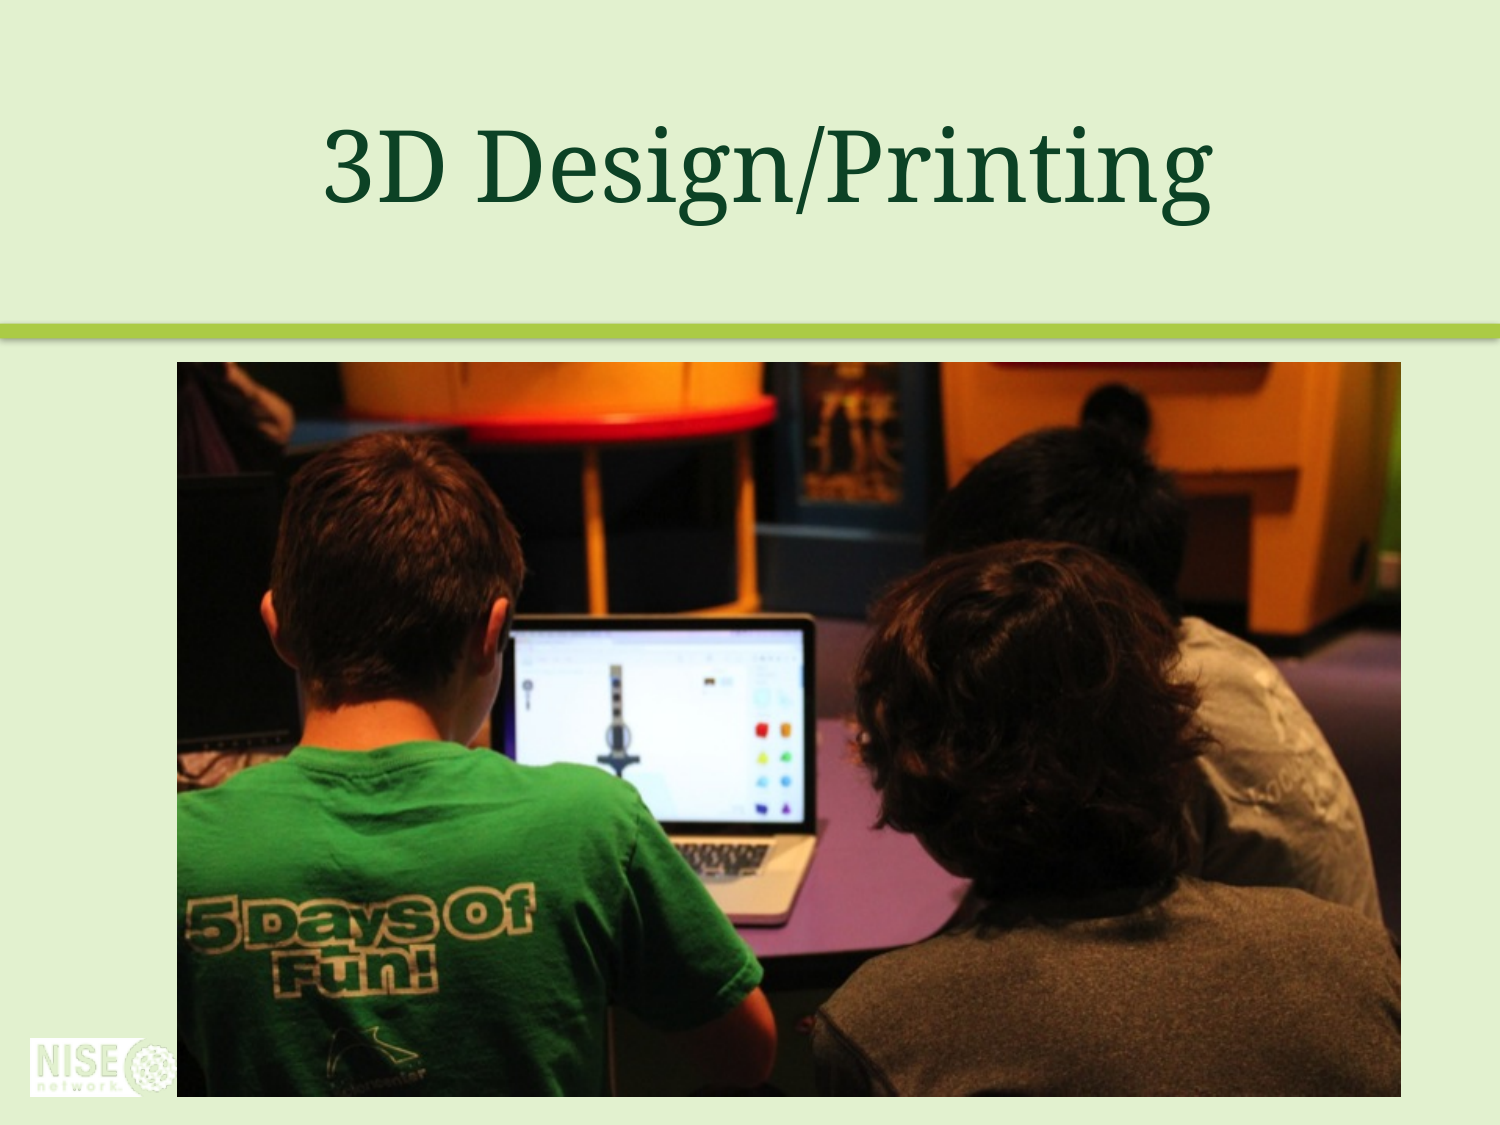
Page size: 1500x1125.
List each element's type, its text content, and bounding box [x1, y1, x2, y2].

text_box 3D Design/Printing [305, 55, 1230, 280]
picture [30, 362, 1401, 1097]
text_box [0, 323, 1500, 339]
